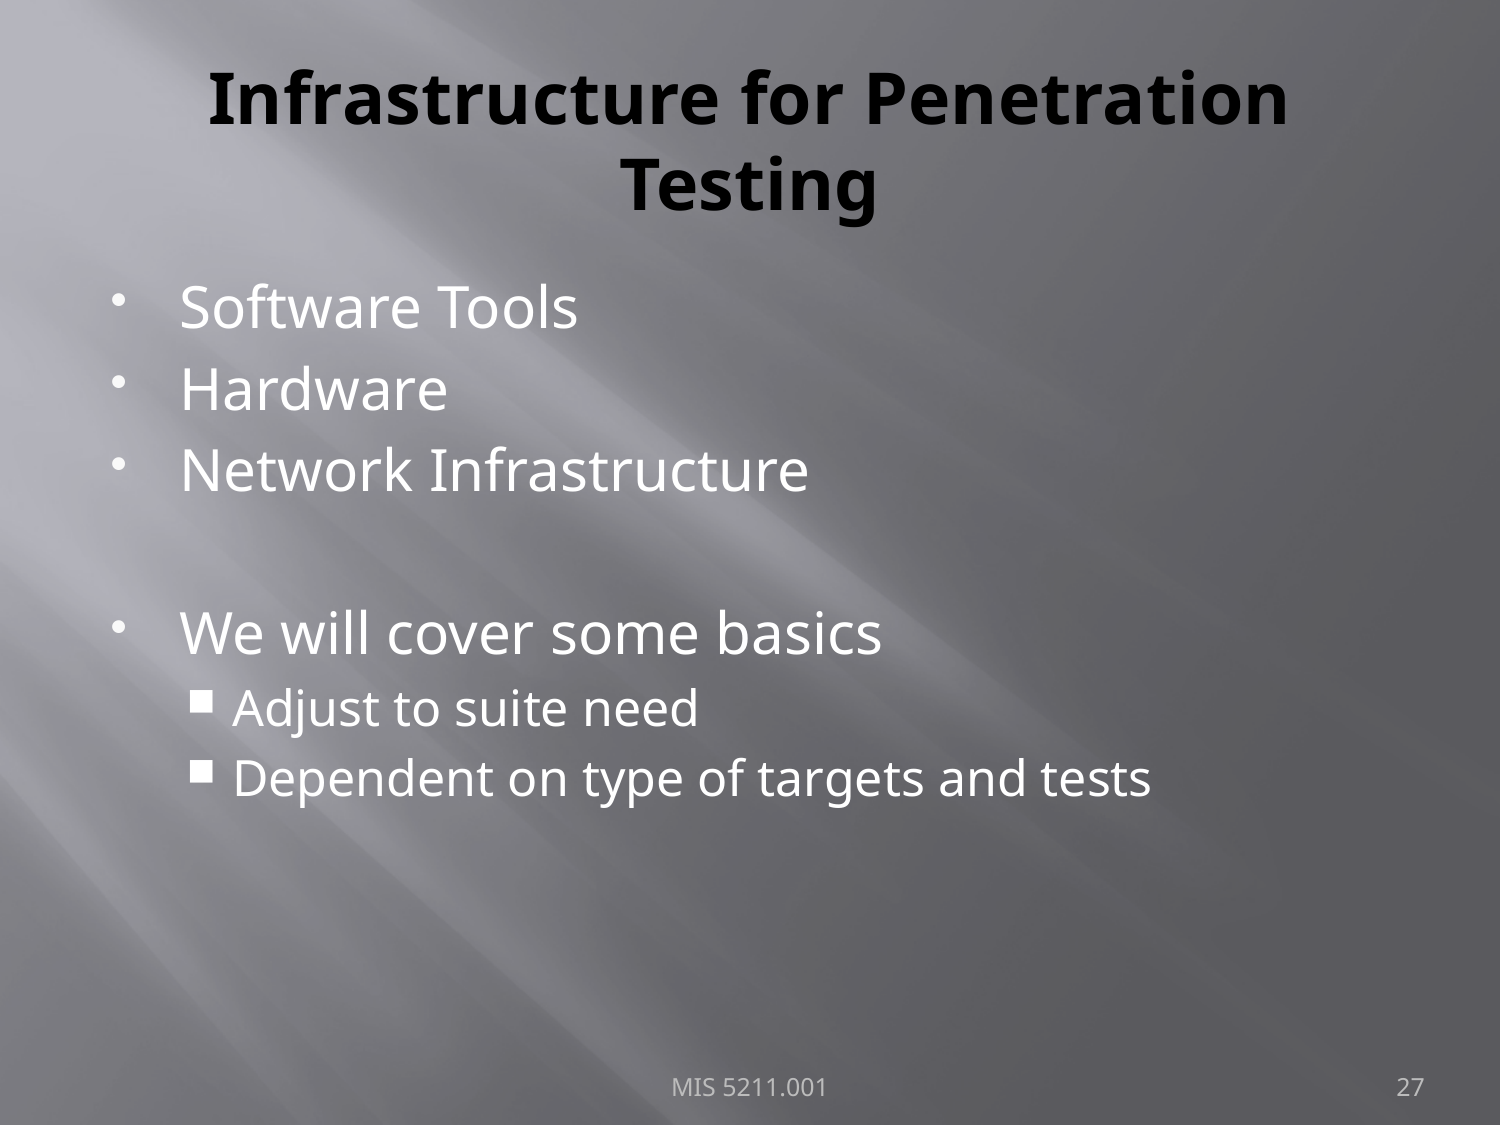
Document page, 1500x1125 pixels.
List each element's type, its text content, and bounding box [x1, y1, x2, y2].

list Software Tools Hardware Network Infrastructure We will cover some basics Adjust to suite need Dependent on type of targets and tests [75, 262, 1425, 1035]
slide_number 27 [1299, 1052, 1425, 1113]
title Infrastructure for Penetration Testing [75, 45, 1425, 233]
footer MIS 5211.001 [512, 1052, 988, 1113]
